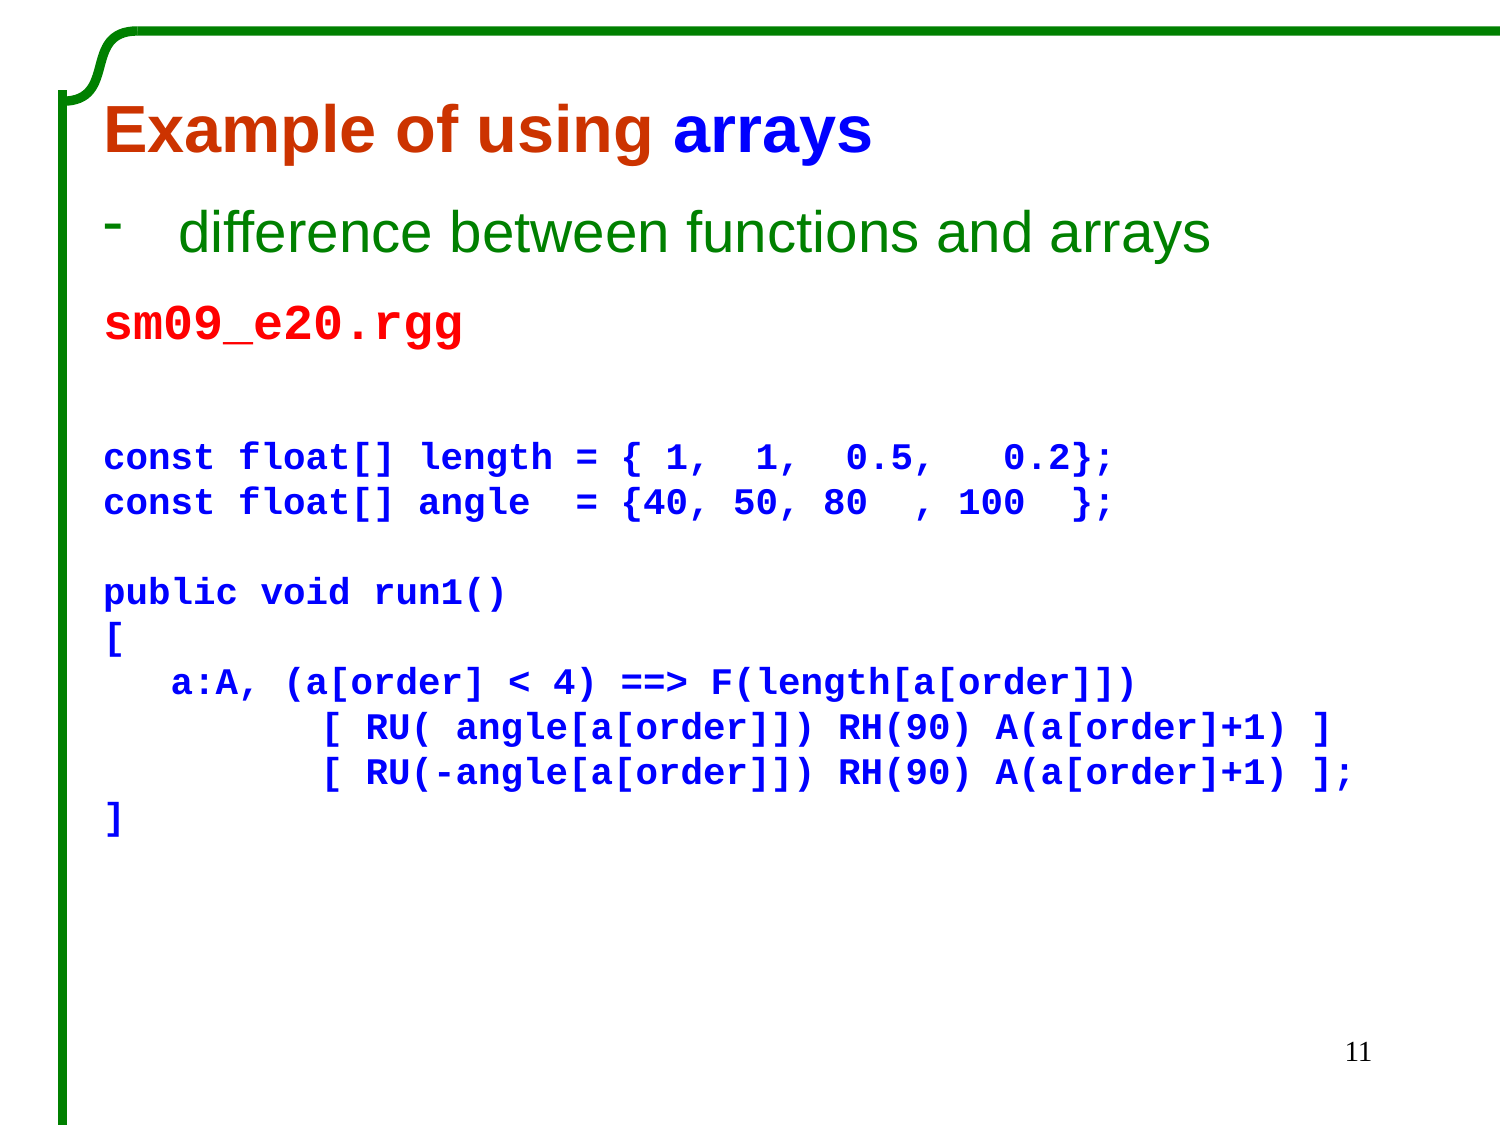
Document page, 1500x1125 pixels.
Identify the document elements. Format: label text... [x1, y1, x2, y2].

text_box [64, 28, 136, 104]
slide_number 11 [1074, 1025, 1388, 1100]
text_box Example of using arrays difference between functions and arrays sm09_e20.rgg const float[] length = { 1, 1, 0.5, 0.2}; const float[] angle = {40, 50, 80 , 100 }; public void run1() [ a:A, (a[order] < 4) ==> F(length[a[order]]) [ RU( angle[a[order]]) RH(90) A(a[order]+1) ] [ RU(-angle[a[order]]) RH(90) A(a[order]+1) ]; ] [88, 78, 1483, 845]
